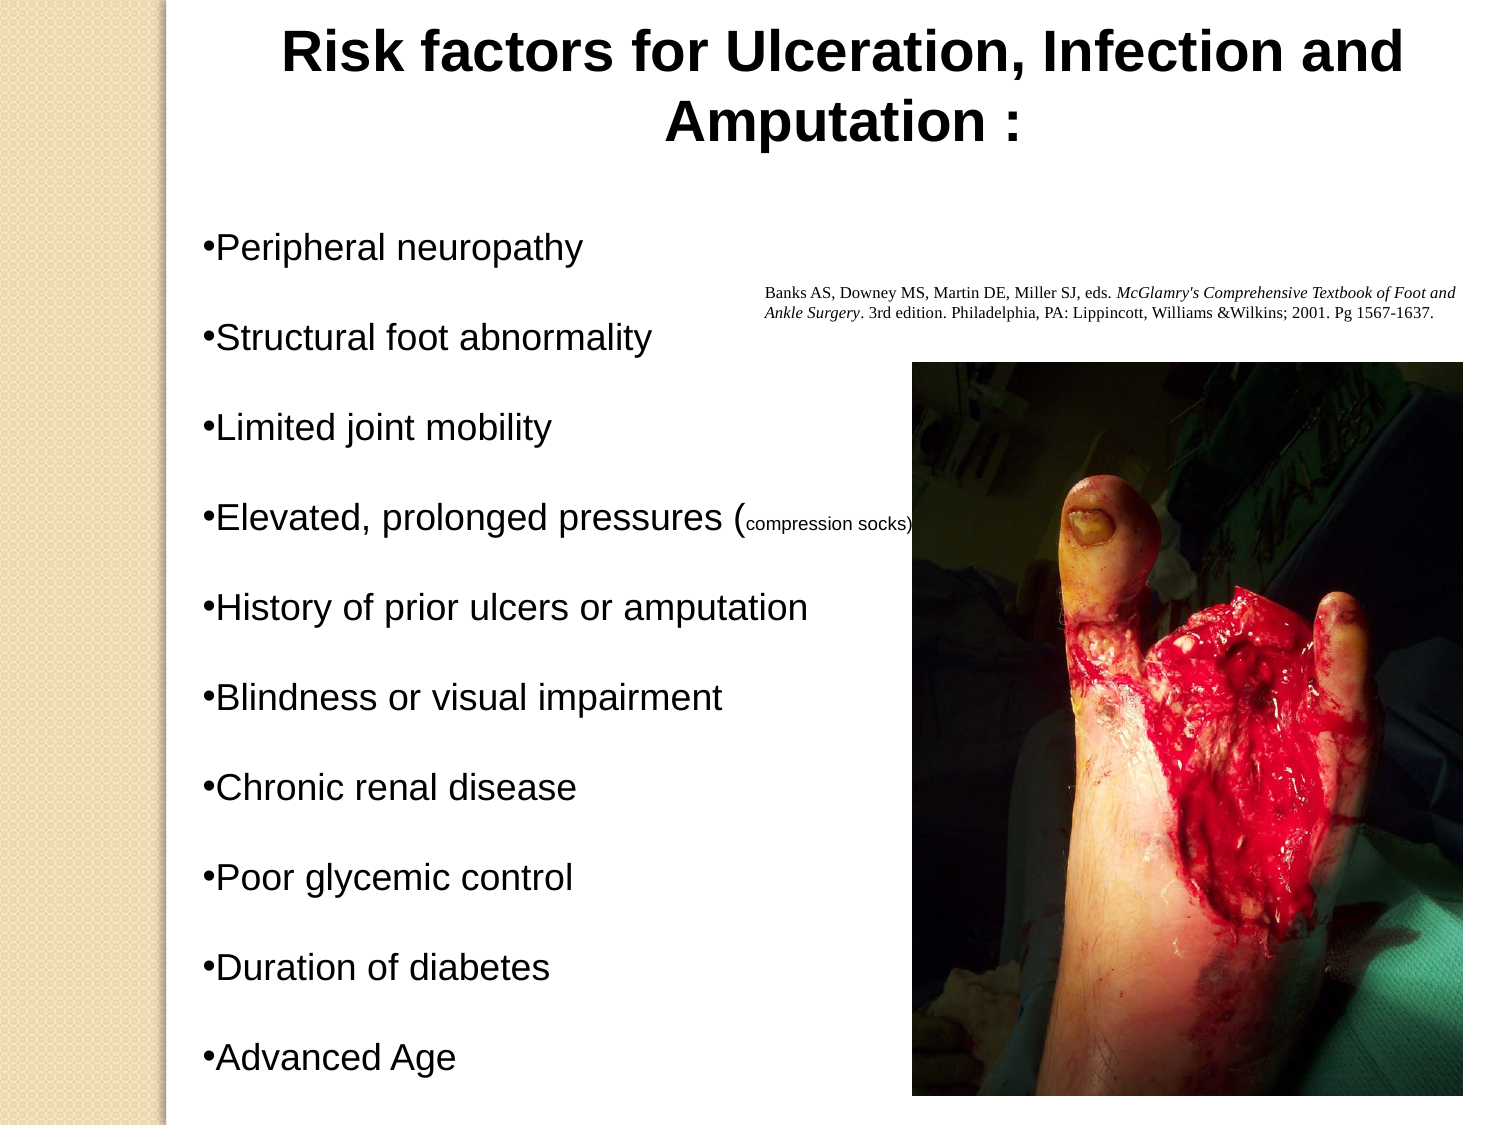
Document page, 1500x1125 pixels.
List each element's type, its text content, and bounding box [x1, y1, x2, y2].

text_box Banks AS, Downey MS, Martin DE, Miller SJ, eds. McGlamry's Comprehensive Textbook of Foot and Ankle Surgery. 3rd edition. Philadelphia, PA: Lippincott, Williams &Wilkins; 2001. Pg 1567-1637. [749, 274, 1500, 330]
picture [912, 362, 1463, 1096]
text_box Risk factors for Ulceration, Infection and Amputation : Peripheral neuropathy Structural foot abnormality Limited joint mobility Elevated, prolonged pressures (compression socks) History of prior ulcers or amputation Blindness or visual impairment Chronic renal disease Poor glycemic control Duration of diabetes Advanced Age [187, 5, 1500, 1125]
